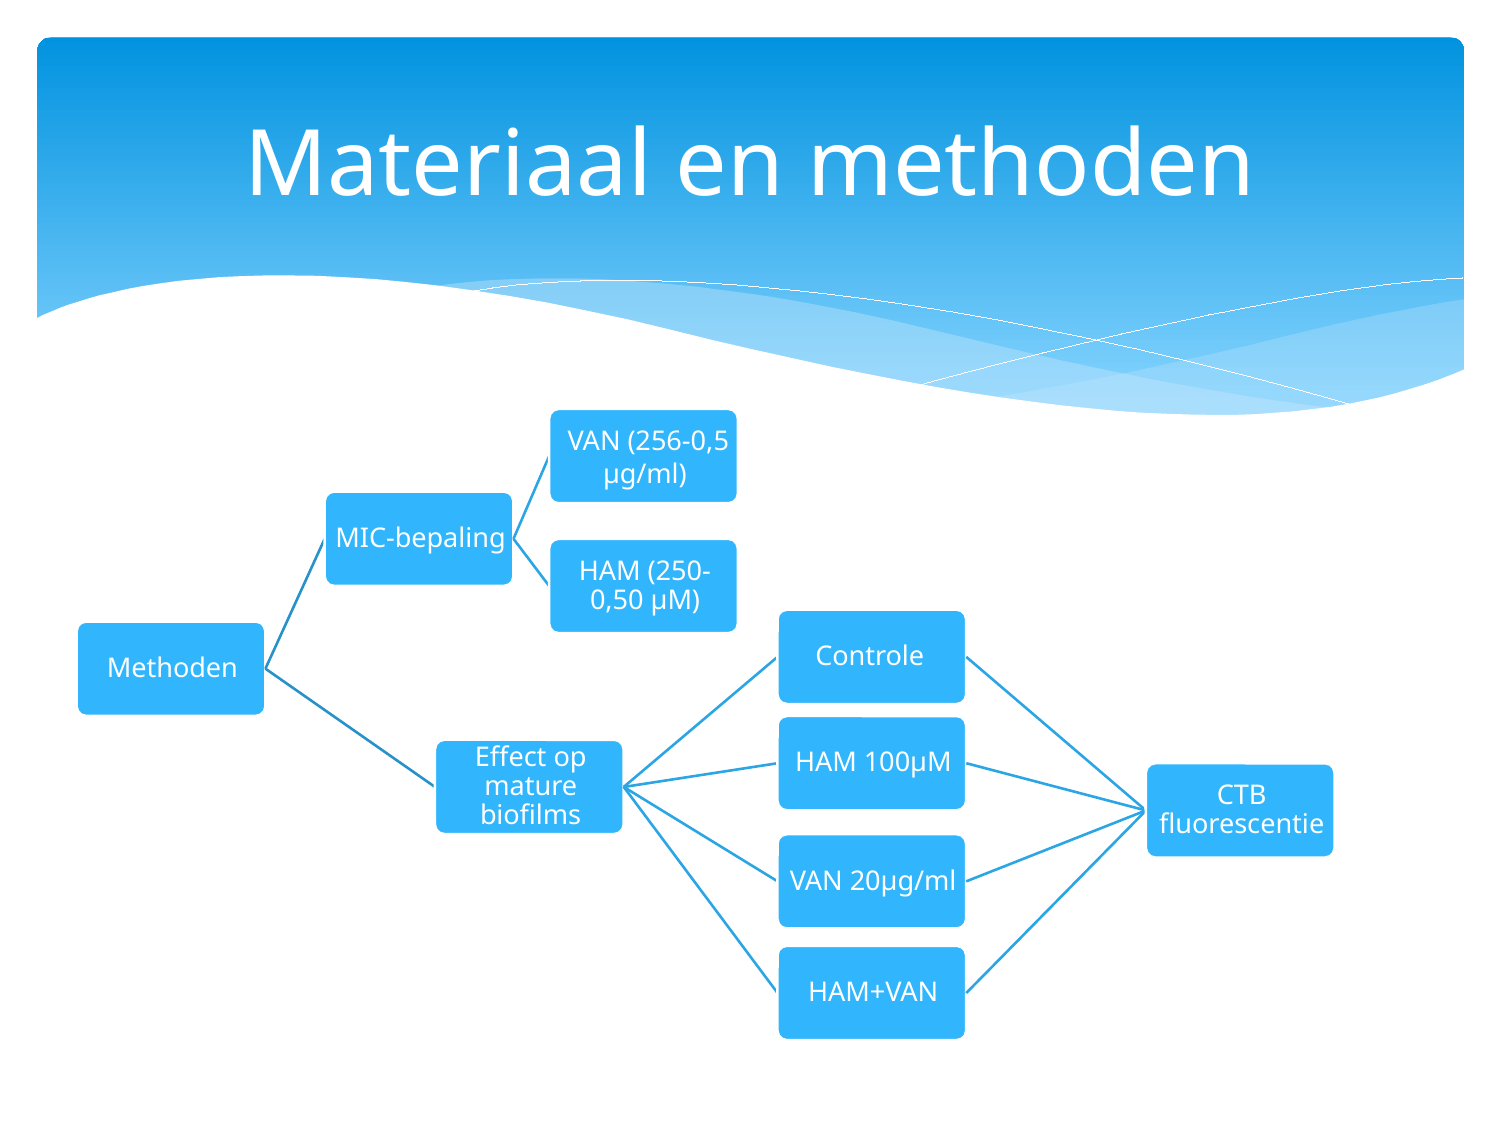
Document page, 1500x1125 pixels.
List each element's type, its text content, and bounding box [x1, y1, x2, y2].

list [76, 408, 1406, 1048]
title Materiaal en methoden [75, 55, 1425, 261]
